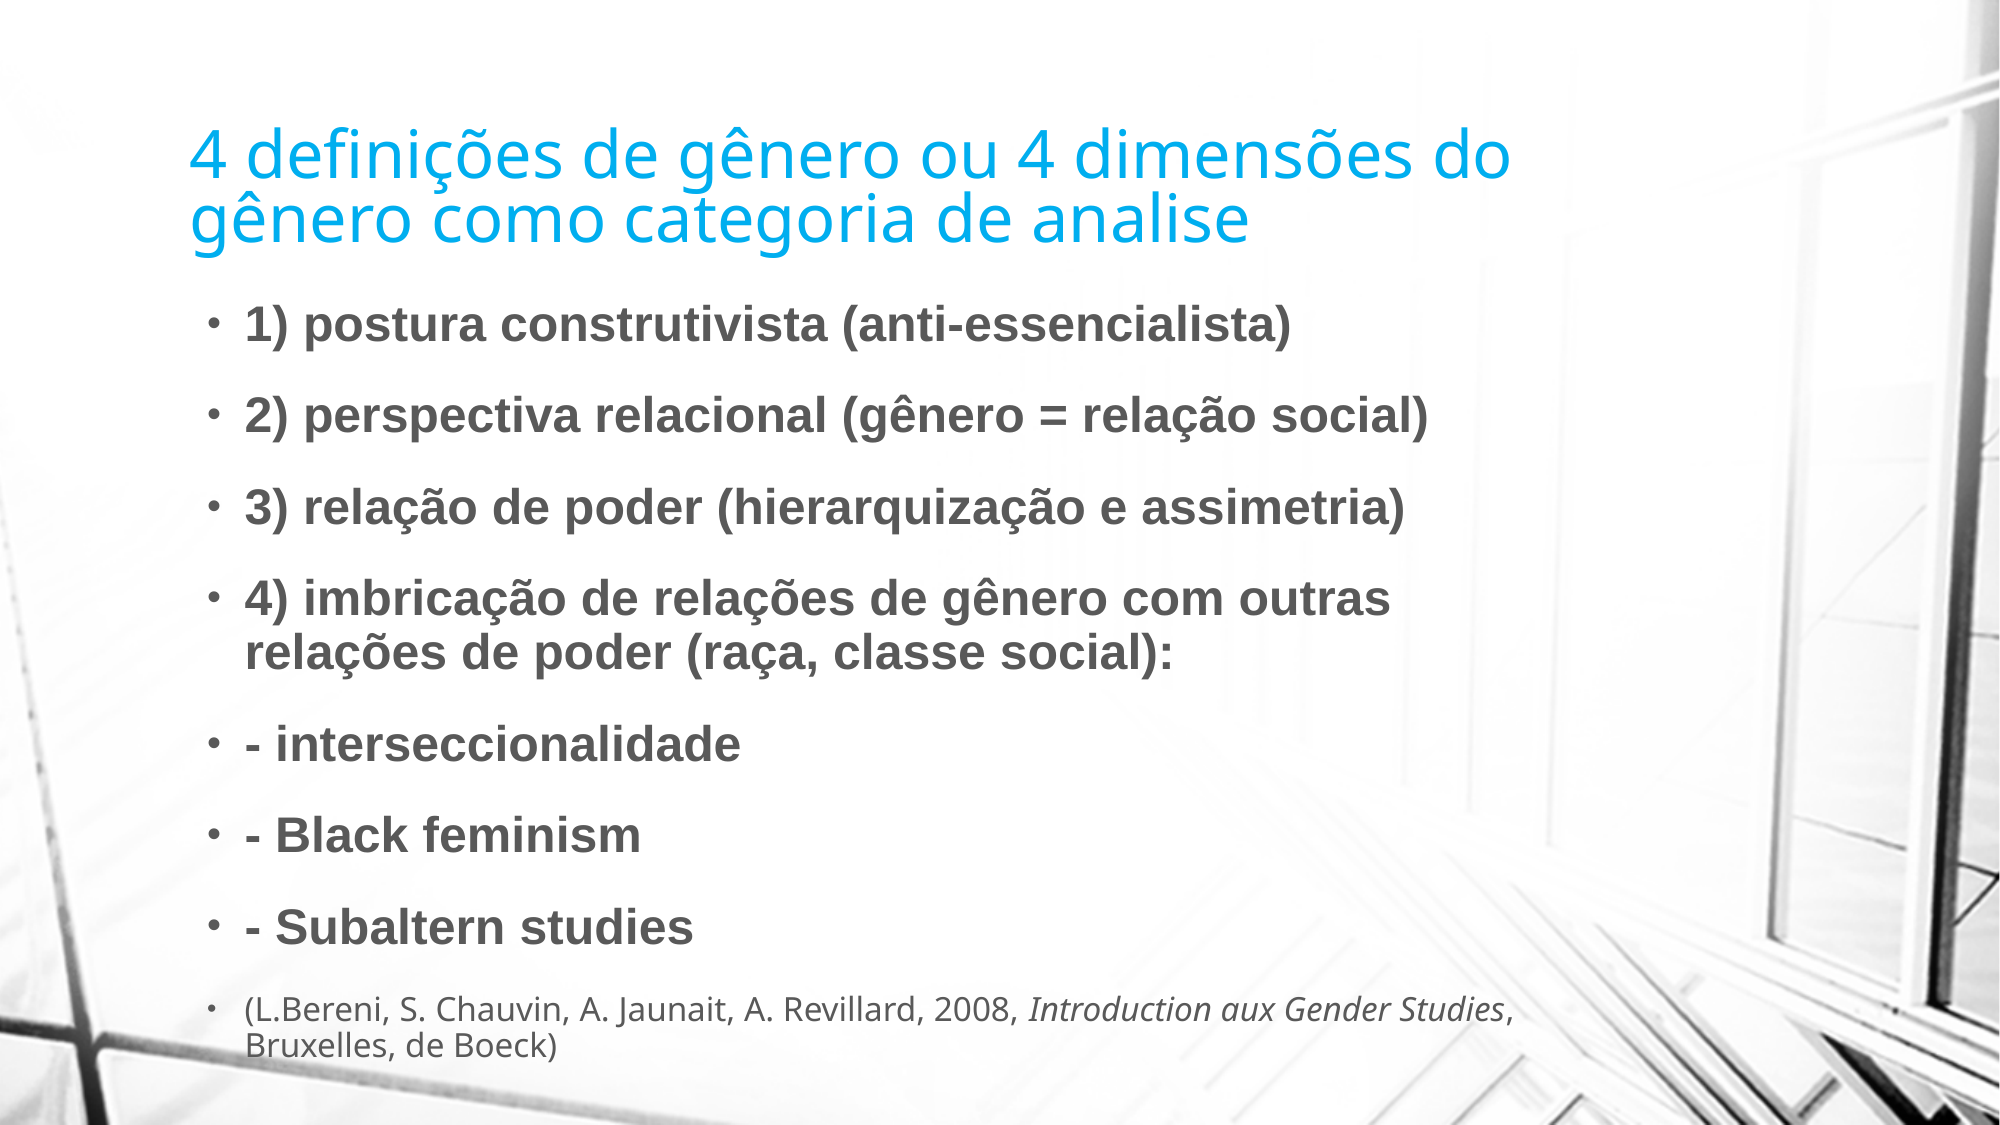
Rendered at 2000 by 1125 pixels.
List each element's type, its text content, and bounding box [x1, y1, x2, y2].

picture [0, 0, 2000, 1125]
list 1) postura construtivista (anti-essencialista) 2) perspectiva relacional (gênero = relação social) 3) relação de poder (hierarquização e assimetria) 4) imbricação de relações de gênero com outras relações de poder (raça, classe social): - interseccionalidade - Black feminism - Subaltern studies (L.Bereni, S. Chauvin, A. Jaunait, A. Revillard, 2008, Introduction aux Gender Studies, Bruxelles, de Boeck) [184, 290, 1610, 1026]
title 4 definições de gênero ou 4 dimensões do gênero como categoria de analise [174, 87, 1600, 263]
